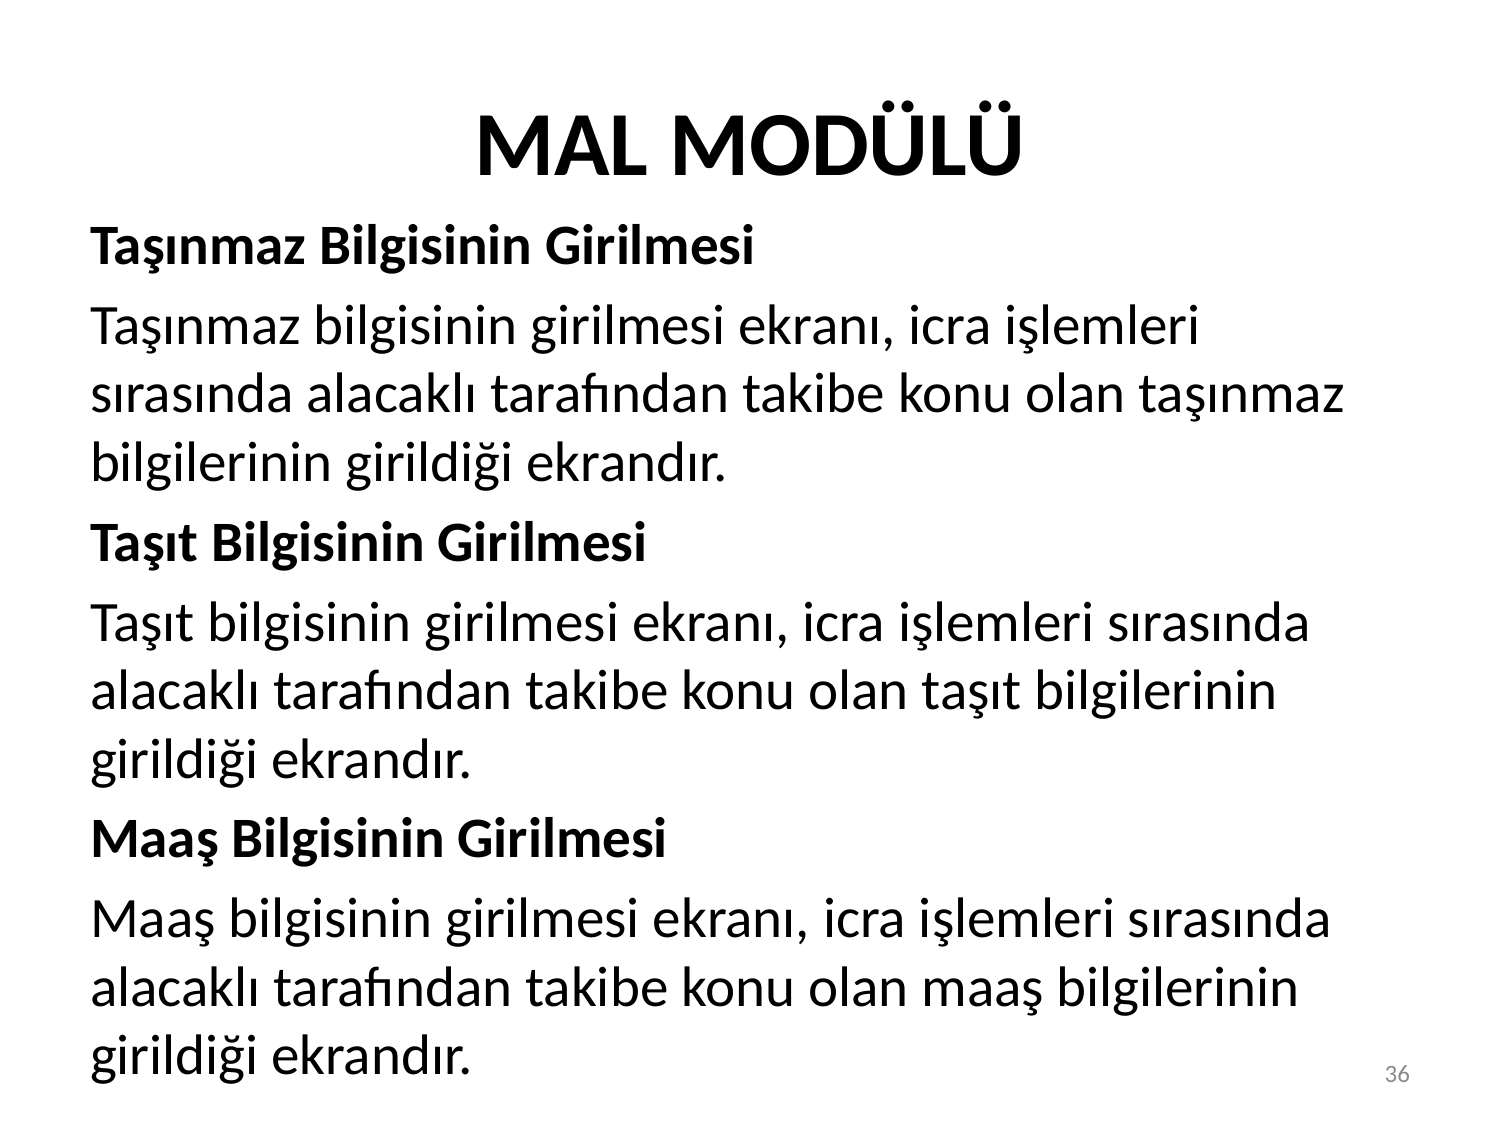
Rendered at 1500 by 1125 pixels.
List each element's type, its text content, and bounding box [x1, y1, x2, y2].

title MAL MODÜLÜ [75, 45, 1425, 200]
list Taşınmaz Bilgisinin Girilmesi Taşınmaz bilgisinin girilmesi ekranı, icra işlemleri sırasında alacaklı tarafından takibe konu olan taşınmaz bilgilerinin girildiği ekrandır. Taşıt Bilgisinin Girilmesi Taşıt bilgisinin girilmesi ekranı, icra işlemleri sırasında alacaklı tarafından takibe konu olan taşıt bilgilerinin girildiği ekrandır. Maaş Bilgisinin Girilmesi Maaş bilgisinin girilmesi ekranı, icra işlemleri sırasında alacaklı tarafından takibe konu olan maaş bilgilerinin girildiği ekrandır. [75, 200, 1425, 1100]
slide_number 36 [1074, 1042, 1425, 1103]
